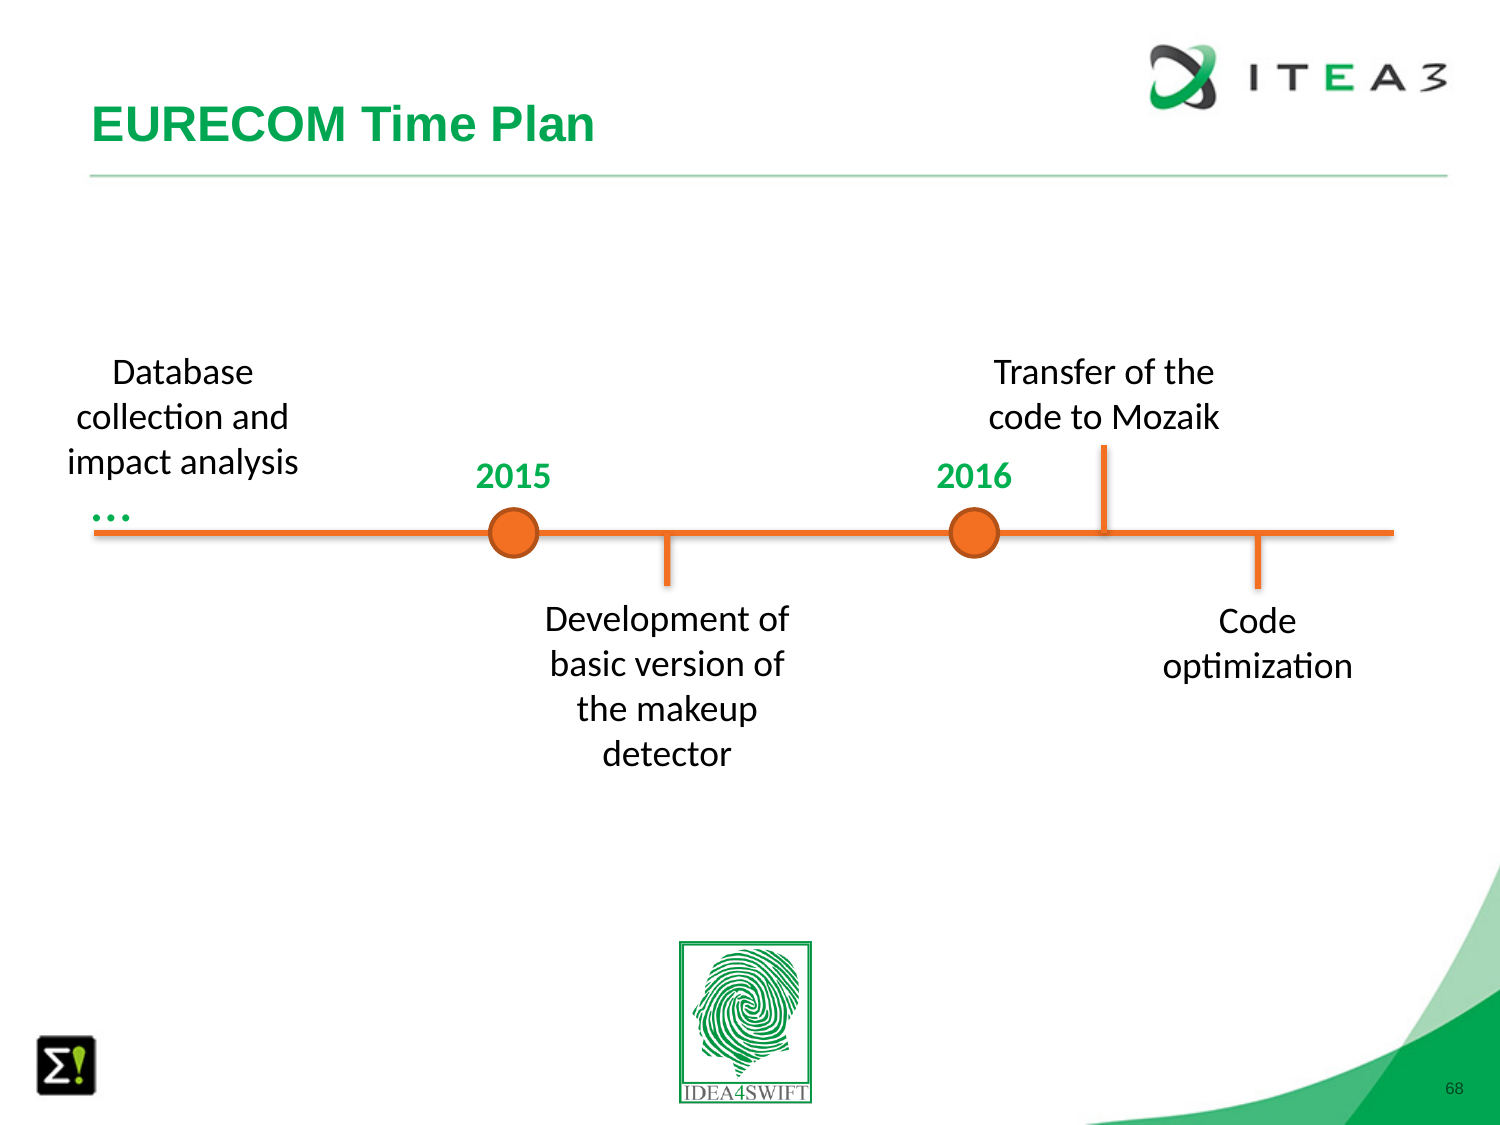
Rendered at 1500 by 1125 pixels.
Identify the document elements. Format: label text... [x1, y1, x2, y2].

text_box [950, 542, 999, 559]
picture [0, 0, 1500, 1125]
text_box Development of basic version of the makeup detector [525, 586, 810, 781]
text_box 2016 [921, 444, 1028, 504]
text_box [488, 507, 540, 532]
text_box Database collection and impact analysis [41, 340, 325, 490]
text_box 2015 [460, 444, 567, 504]
text_box … [77, 456, 148, 541]
text_box Code optimization [1116, 588, 1400, 694]
text_box [489, 542, 538, 559]
text_box [948, 507, 1001, 532]
text_box Transfer of the code to Mozaik [962, 340, 1247, 445]
title EURECOM Time Plan [76, 23, 1099, 160]
